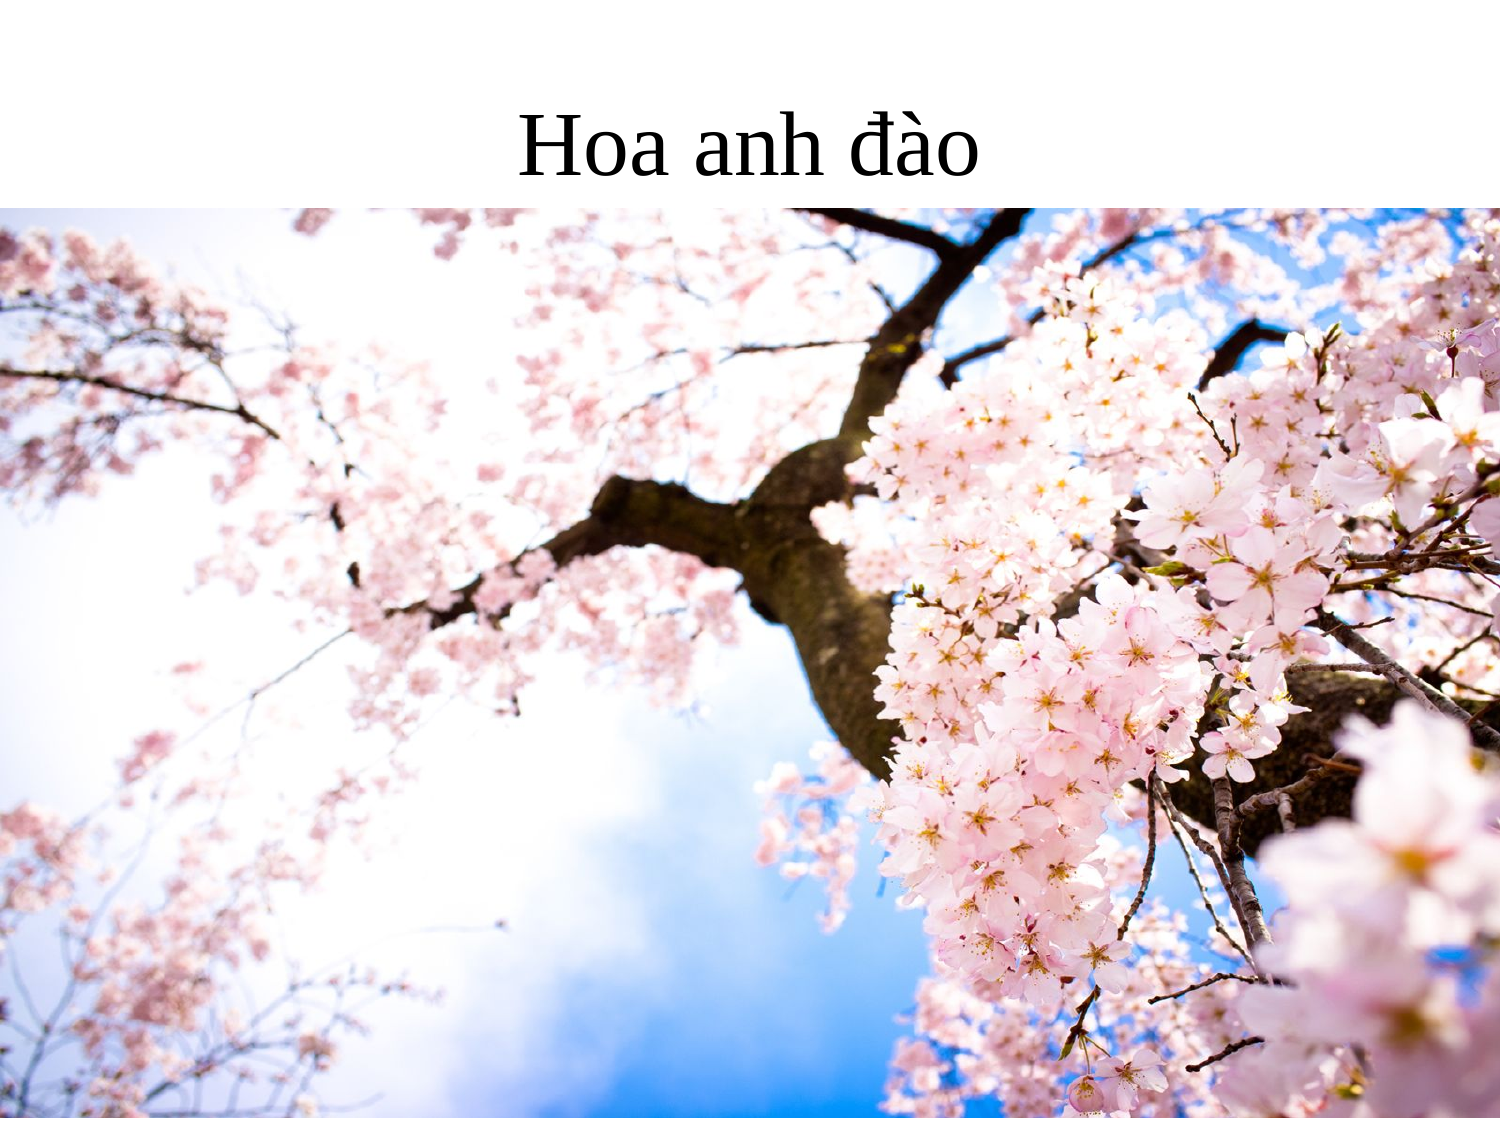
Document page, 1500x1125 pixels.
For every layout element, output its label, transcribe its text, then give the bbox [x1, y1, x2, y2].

title Hoa anh đào [75, 45, 1425, 206]
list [0, 207, 1500, 1118]
